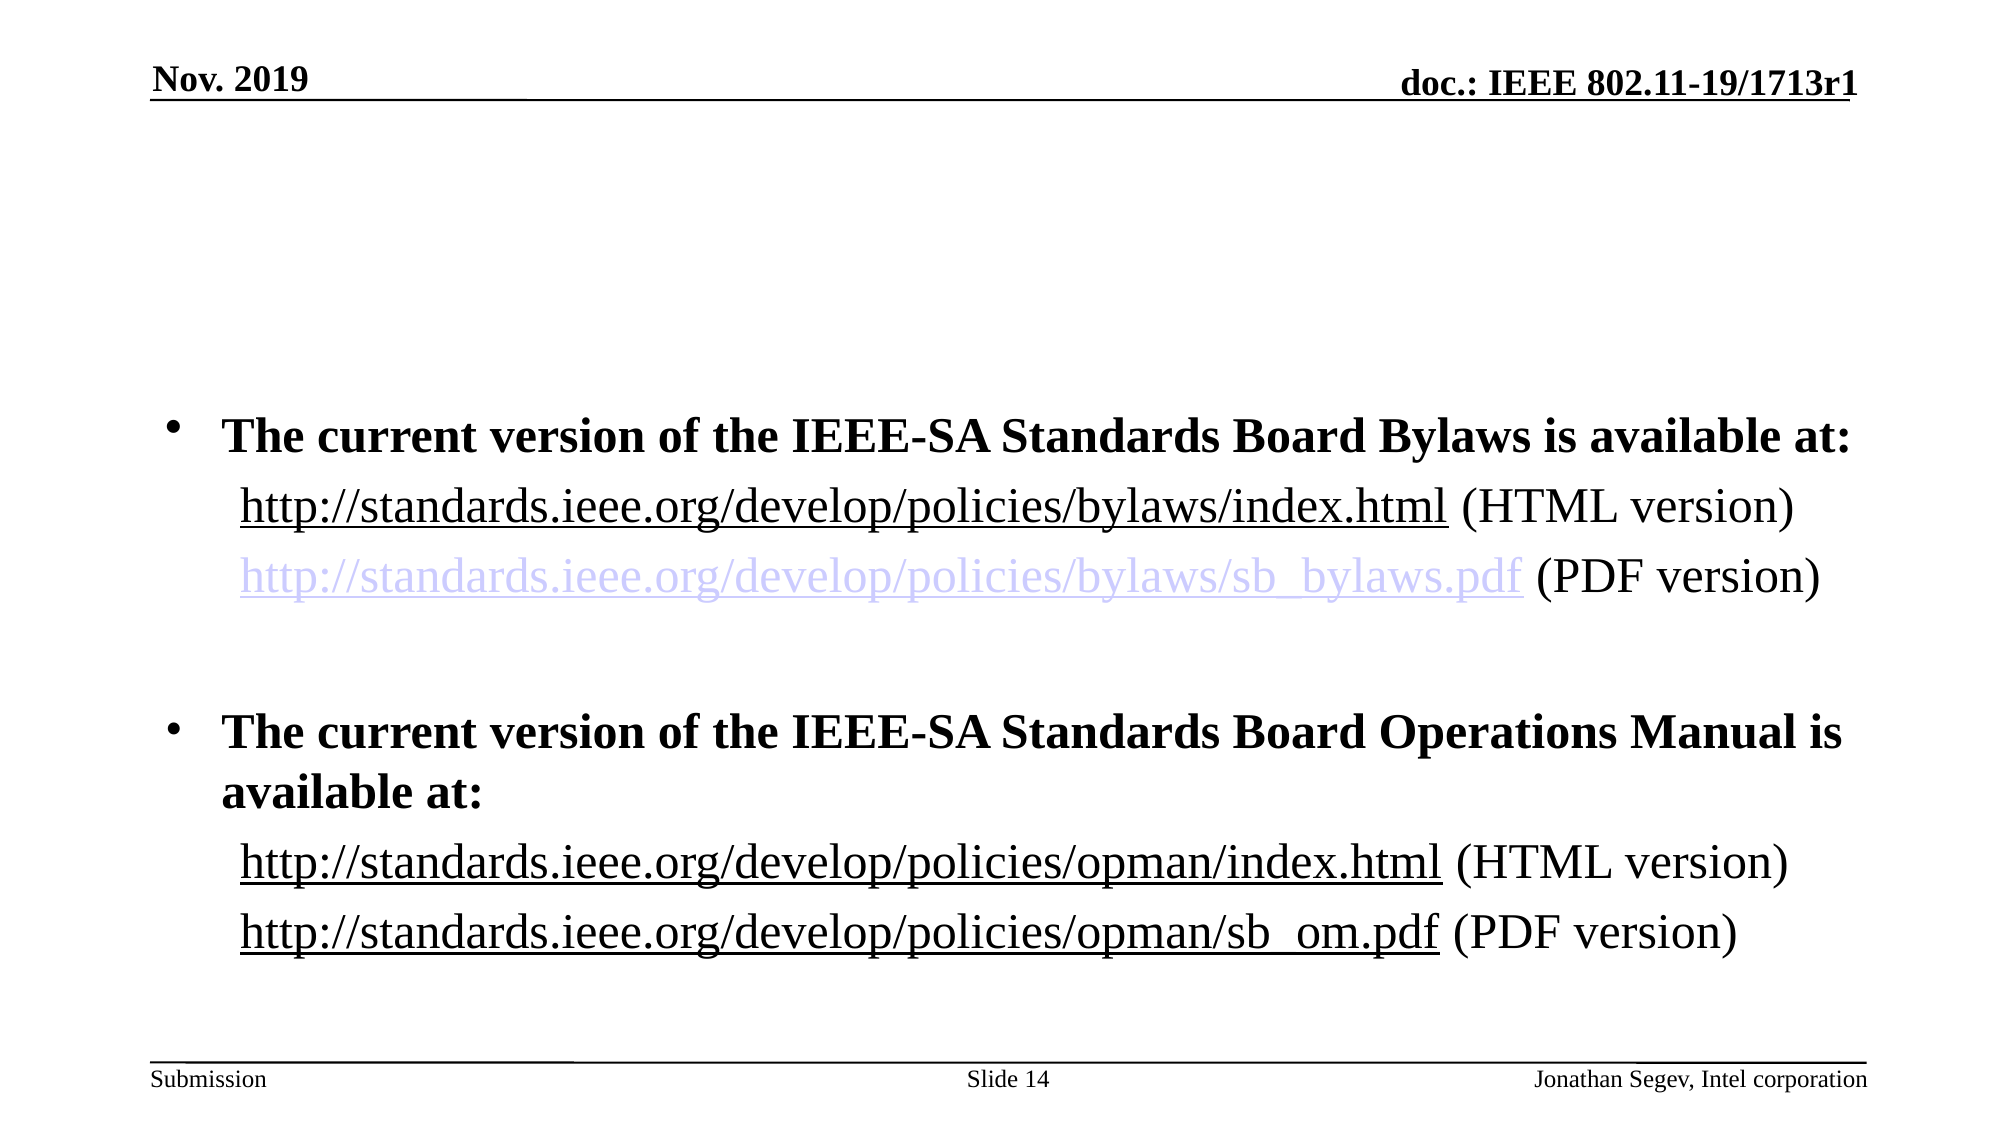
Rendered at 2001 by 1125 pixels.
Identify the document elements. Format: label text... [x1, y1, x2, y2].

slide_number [152, 54, 563, 100]
footer Jonathan Segev, Intel corporation [1171, 1061, 1869, 1093]
slide_number Slide 14 [950, 1061, 1067, 1123]
list The current version of the IEEE-SA Standards Board Bylaws is available at: http://standards.ieee.org/develop/policies/bylaws/index.html (HTML version) http://standards.ieee.org/develop/policies/bylaws/sb_bylaws.pdf (PDF version) The current version of the IEEE-SA Standards Board Operations Manual is available at: http://standards.ieee.org/develop/policies/opman/index.html (HTML version) http://standards.ieee.org/develop/policies/opman/sb_om.pdf (PDF version) [149, 324, 1922, 1000]
